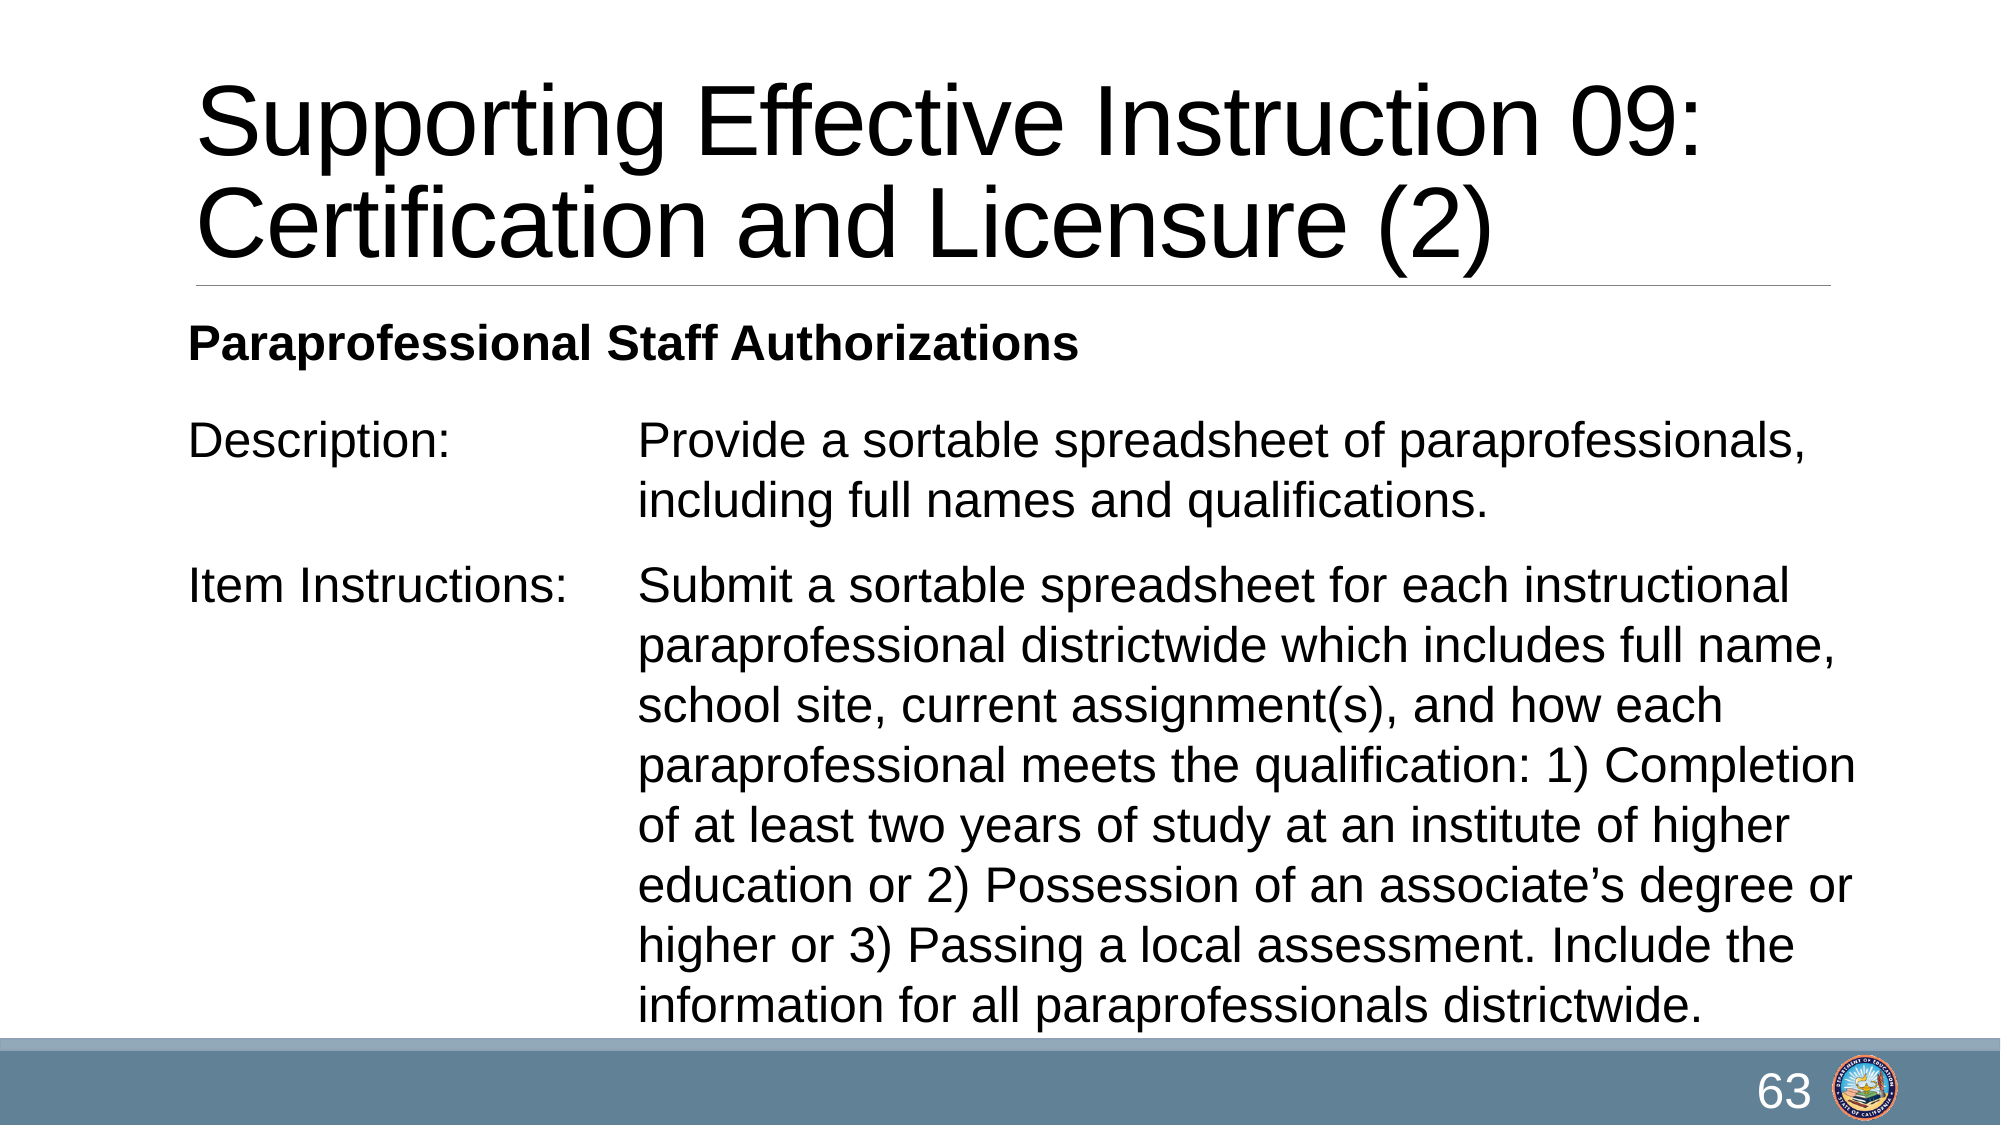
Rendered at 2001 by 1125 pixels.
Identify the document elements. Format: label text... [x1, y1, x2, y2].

list Paraprofessional Staff Authorizations Description: Provide a sortable spreadsheet of paraprofessionals, including full names and qualifications. Item Instructions: Submit a sortable spreadsheet for each instructional paraprofessional districtwide which includes full name, school site, current assignment(s), and how each paraprofessional meets the qualification: 1) Completion of at least two years of study at an institute of higher education or 2) Possession of an associate’s degree or higher or 3) Passing a local assessment. Include the information for all paraprofessionals districtwide. [179, 302, 1894, 1018]
picture [1832, 1055, 1899, 1122]
slide_number 63 [1611, 1059, 1828, 1119]
title Supporting Effective Instruction 09: Certification and Licensure (2) [179, 47, 1874, 286]
